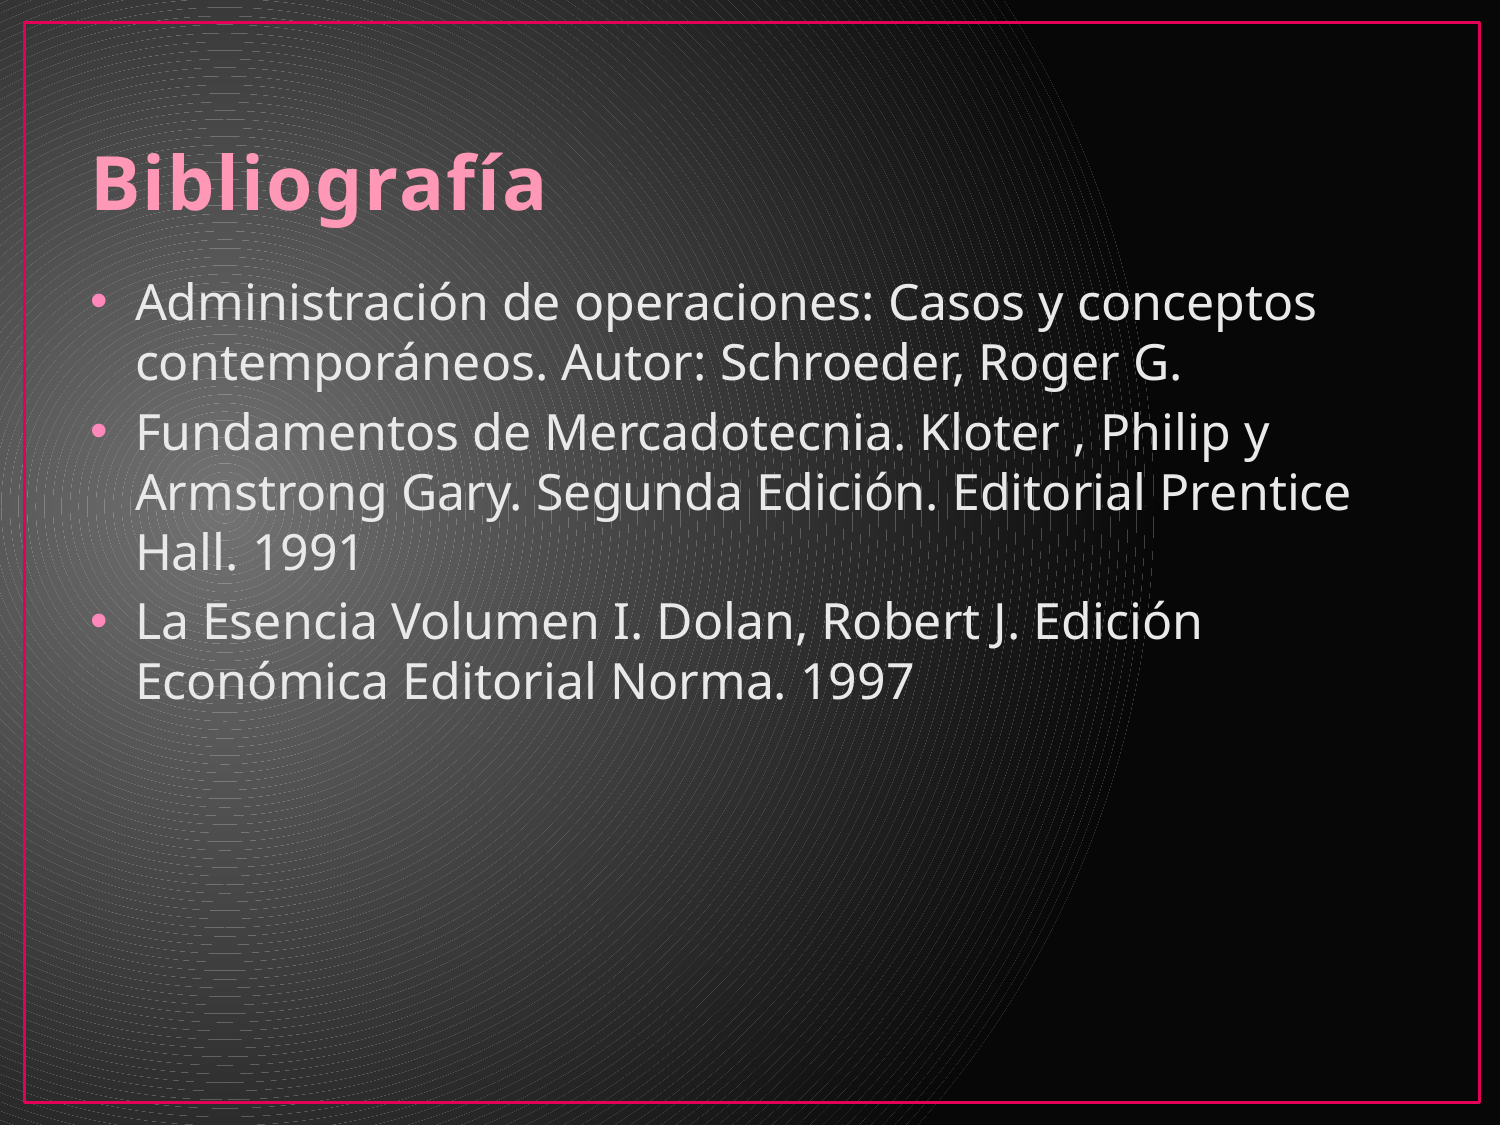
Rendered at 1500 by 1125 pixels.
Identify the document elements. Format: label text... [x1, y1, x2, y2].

title Bibliografía [75, 45, 1425, 233]
list Administración de operaciones: Casos y conceptos contemporáneos. Autor: Schroeder, Roger G. Fundamentos de Mercadotecnia. Kloter , Philip y Armstrong Gary. Segunda Edición. Editorial Prentice Hall. 1991 La Esencia Volumen I. Dolan, Robert J. Edición Económica Editorial Norma. 1997 [75, 262, 1425, 1005]
